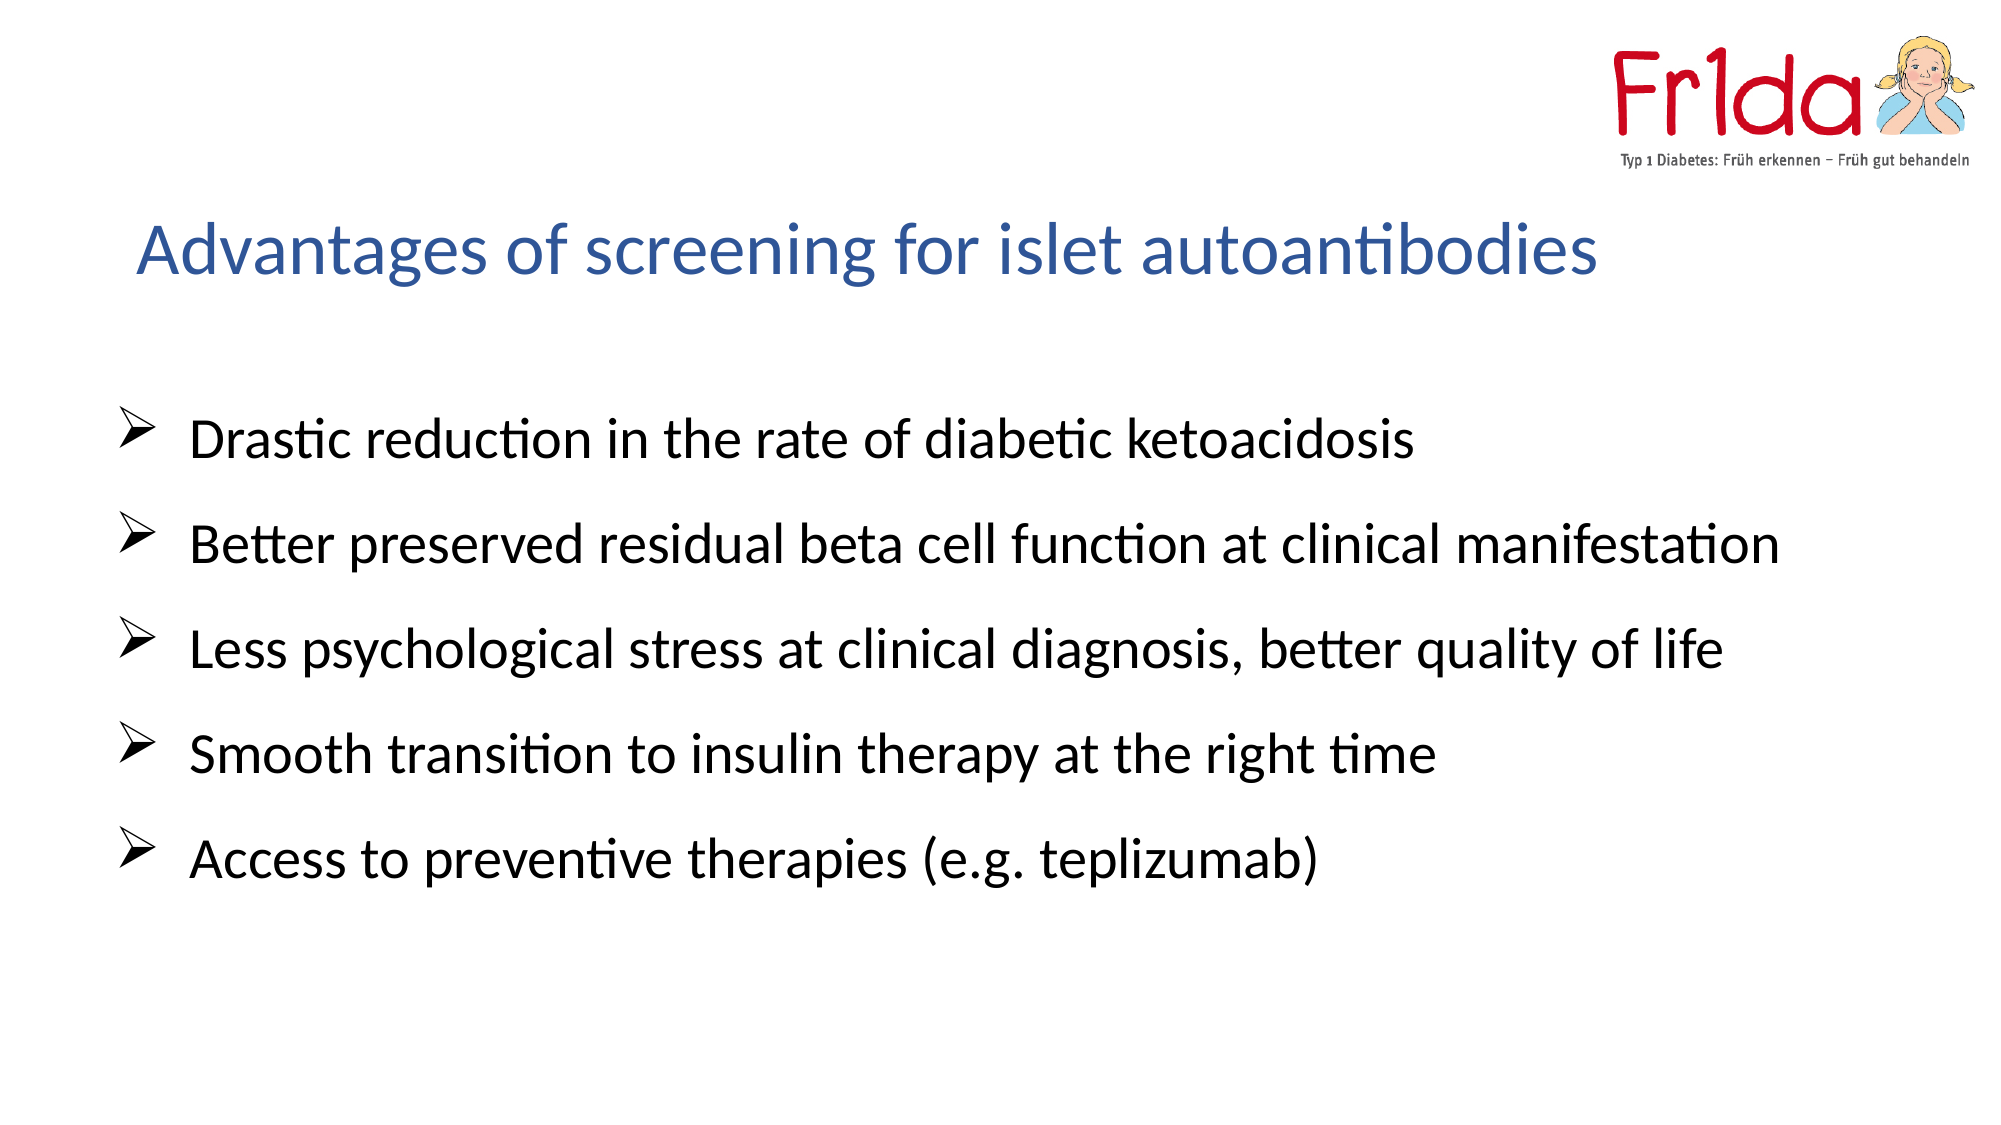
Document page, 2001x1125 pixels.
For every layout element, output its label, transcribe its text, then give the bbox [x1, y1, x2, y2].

text_box Drastic reduction in the rate of diabetic ketoacidosis Better preserved residual beta cell function at clinical manifestation Less psychological stress at clinical diagnosis, better quality of life Smooth transition to insulin therapy at the right time Access to preventive therapies (e.g. teplizumab) [99, 357, 1942, 898]
picture [1613, 36, 1975, 169]
title Advantages of screening for islet autoantibodies [121, 150, 2000, 339]
